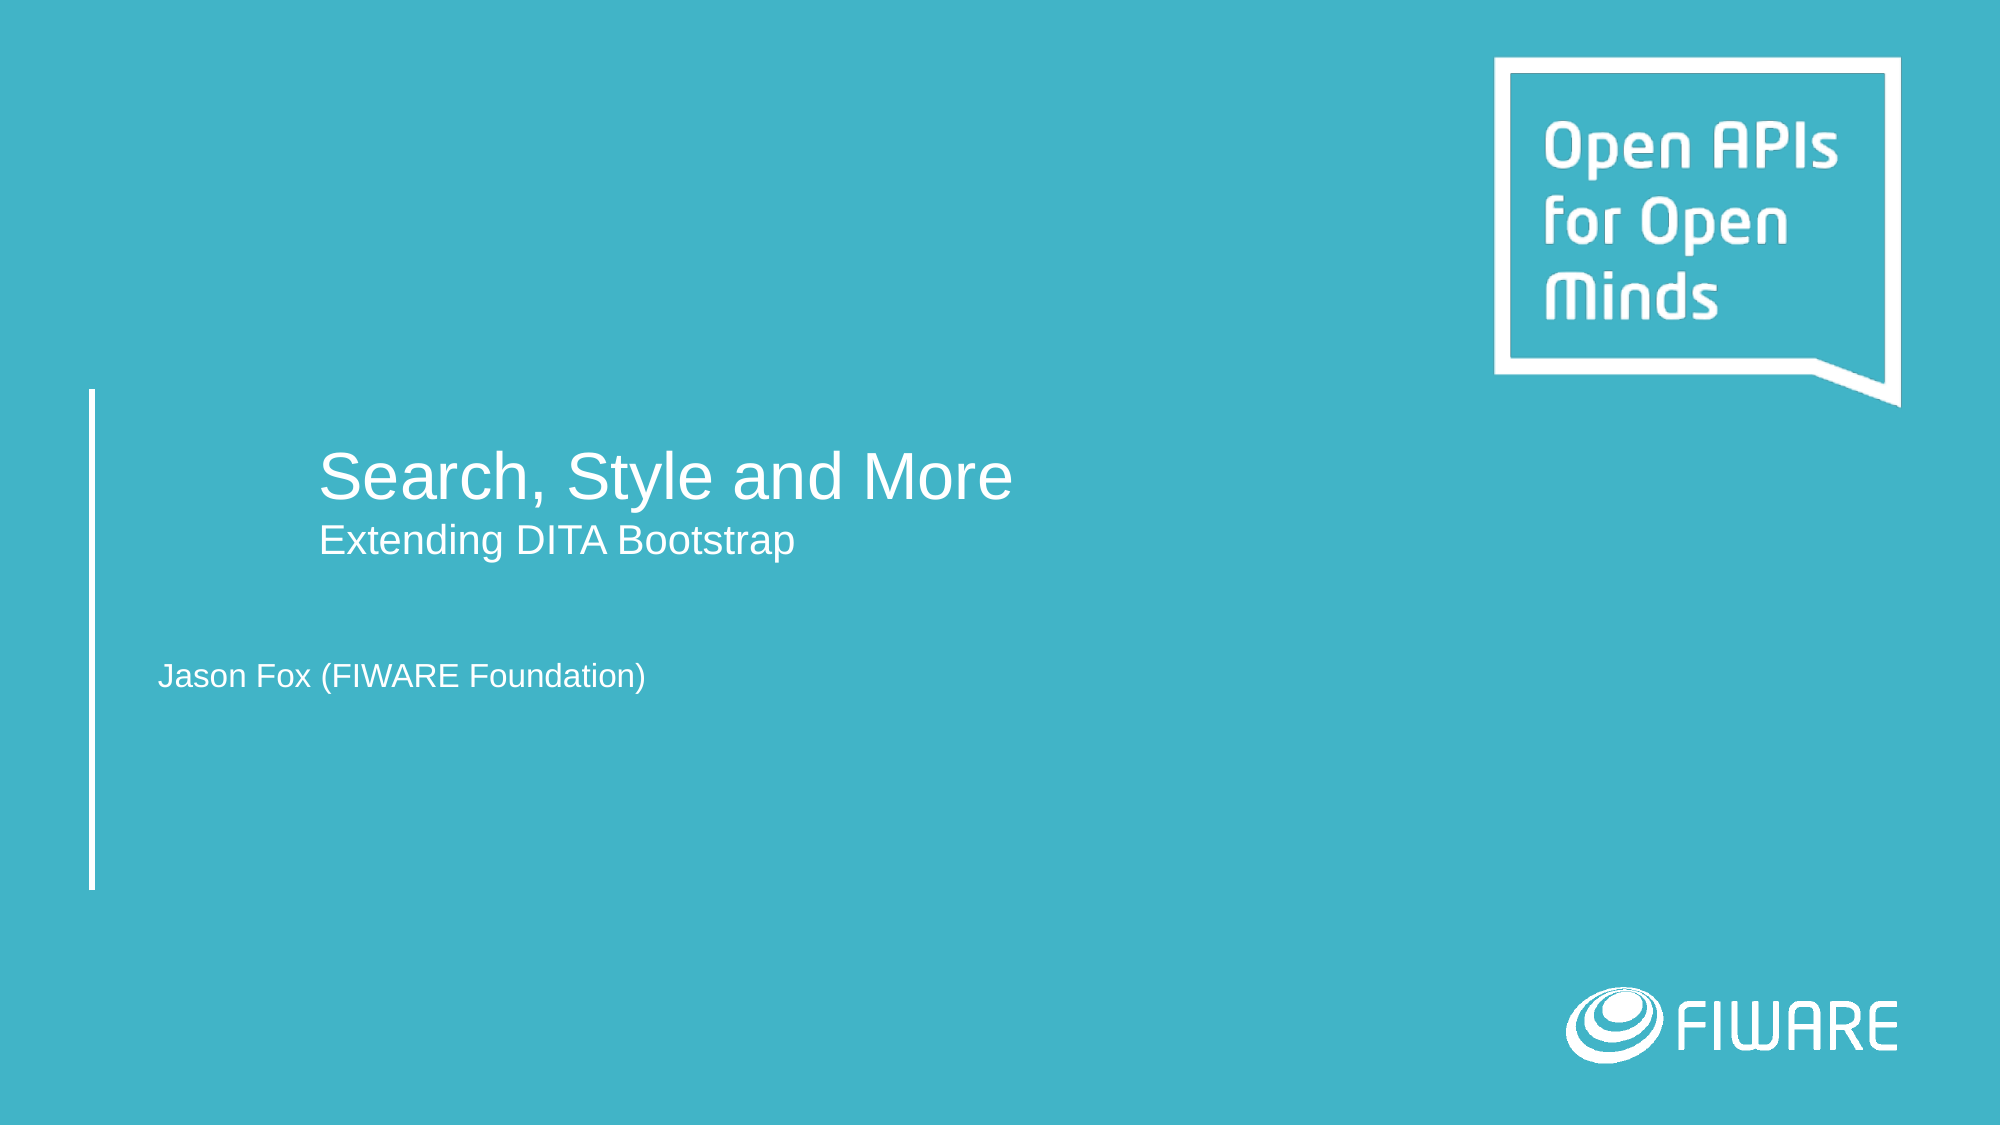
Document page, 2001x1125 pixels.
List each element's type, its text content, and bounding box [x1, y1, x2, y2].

subtitle Jason Fox (FIWARE Foundation) [142, 639, 1843, 791]
picture [1486, 49, 1919, 409]
title Search, Style and More Extending DITA Bootstrap [303, 417, 1547, 620]
picture [1548, 963, 1919, 1080]
